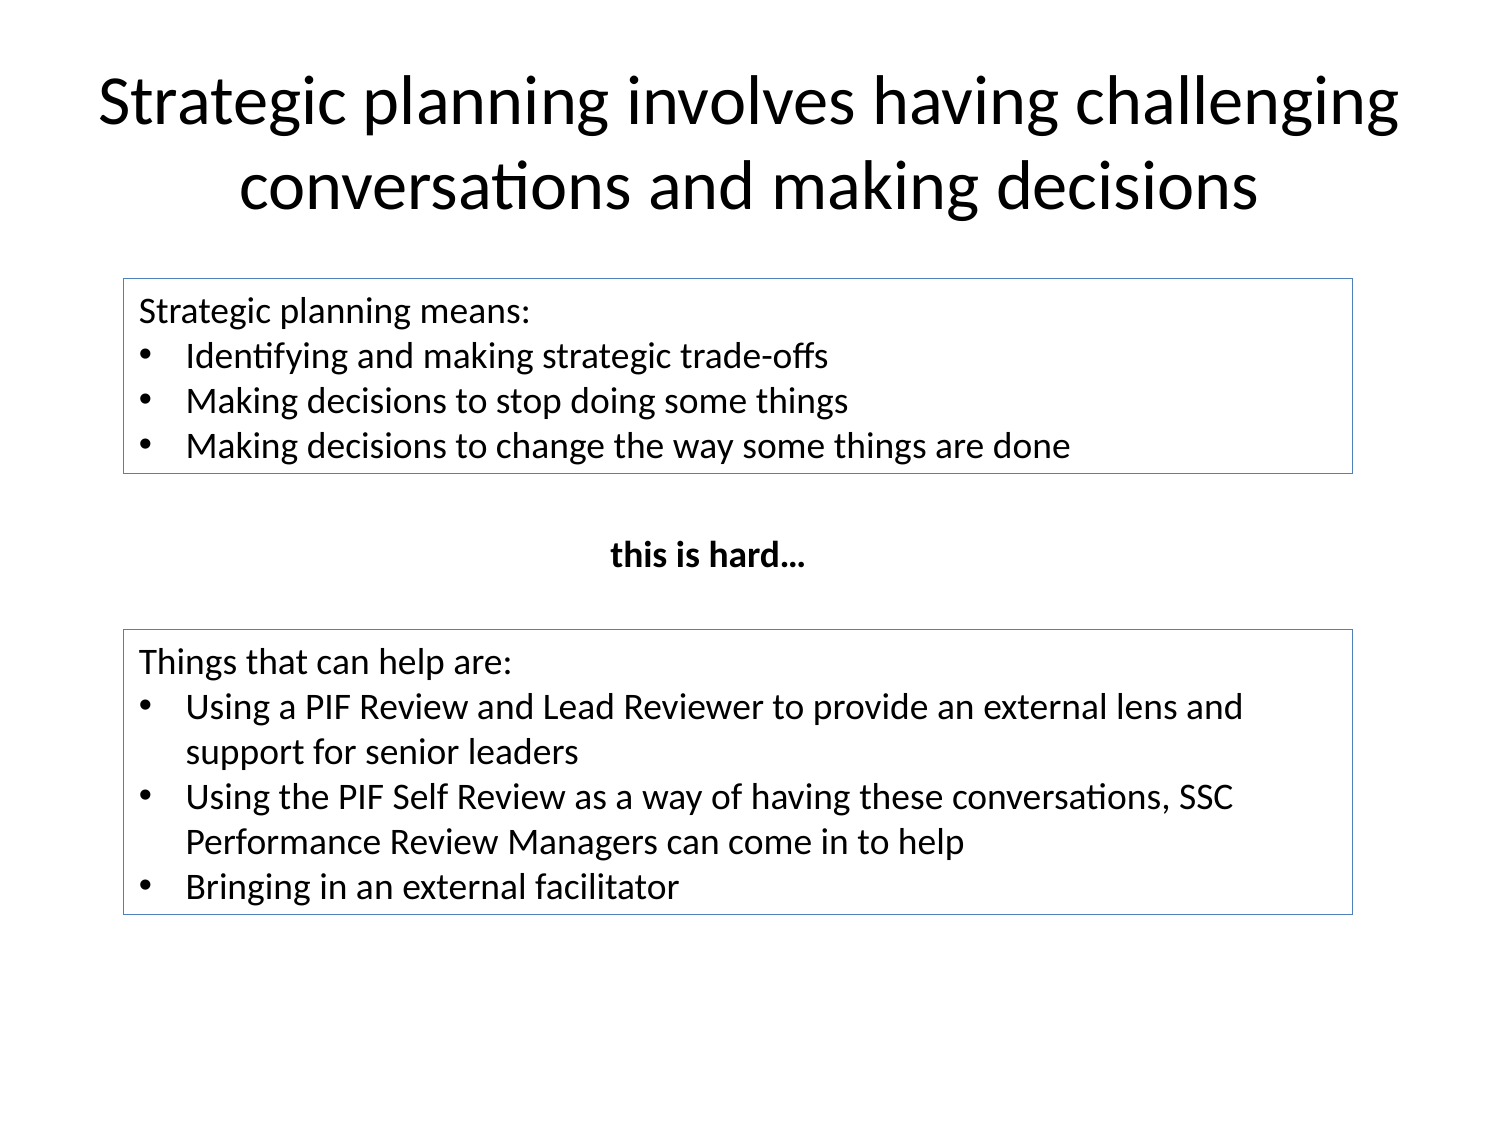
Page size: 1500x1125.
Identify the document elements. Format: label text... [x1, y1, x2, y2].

title Strategic planning involves having challenging conversations and making decisions [75, 45, 1425, 233]
text_box this is hard… [265, 522, 1152, 583]
text_box Strategic planning means: Identifying and making strategic trade-offs Making decisions to stop doing some things Making decisions to change the way some things are done [123, 278, 1353, 474]
text_box Things that can help are: Using a PIF Review and Lead Reviewer to provide an external lens and support for senior leaders Using the PIF Self Review as a way of having these conversations, SSC Performance Review Managers can come in to help Bringing in an external facilitator [123, 629, 1353, 915]
